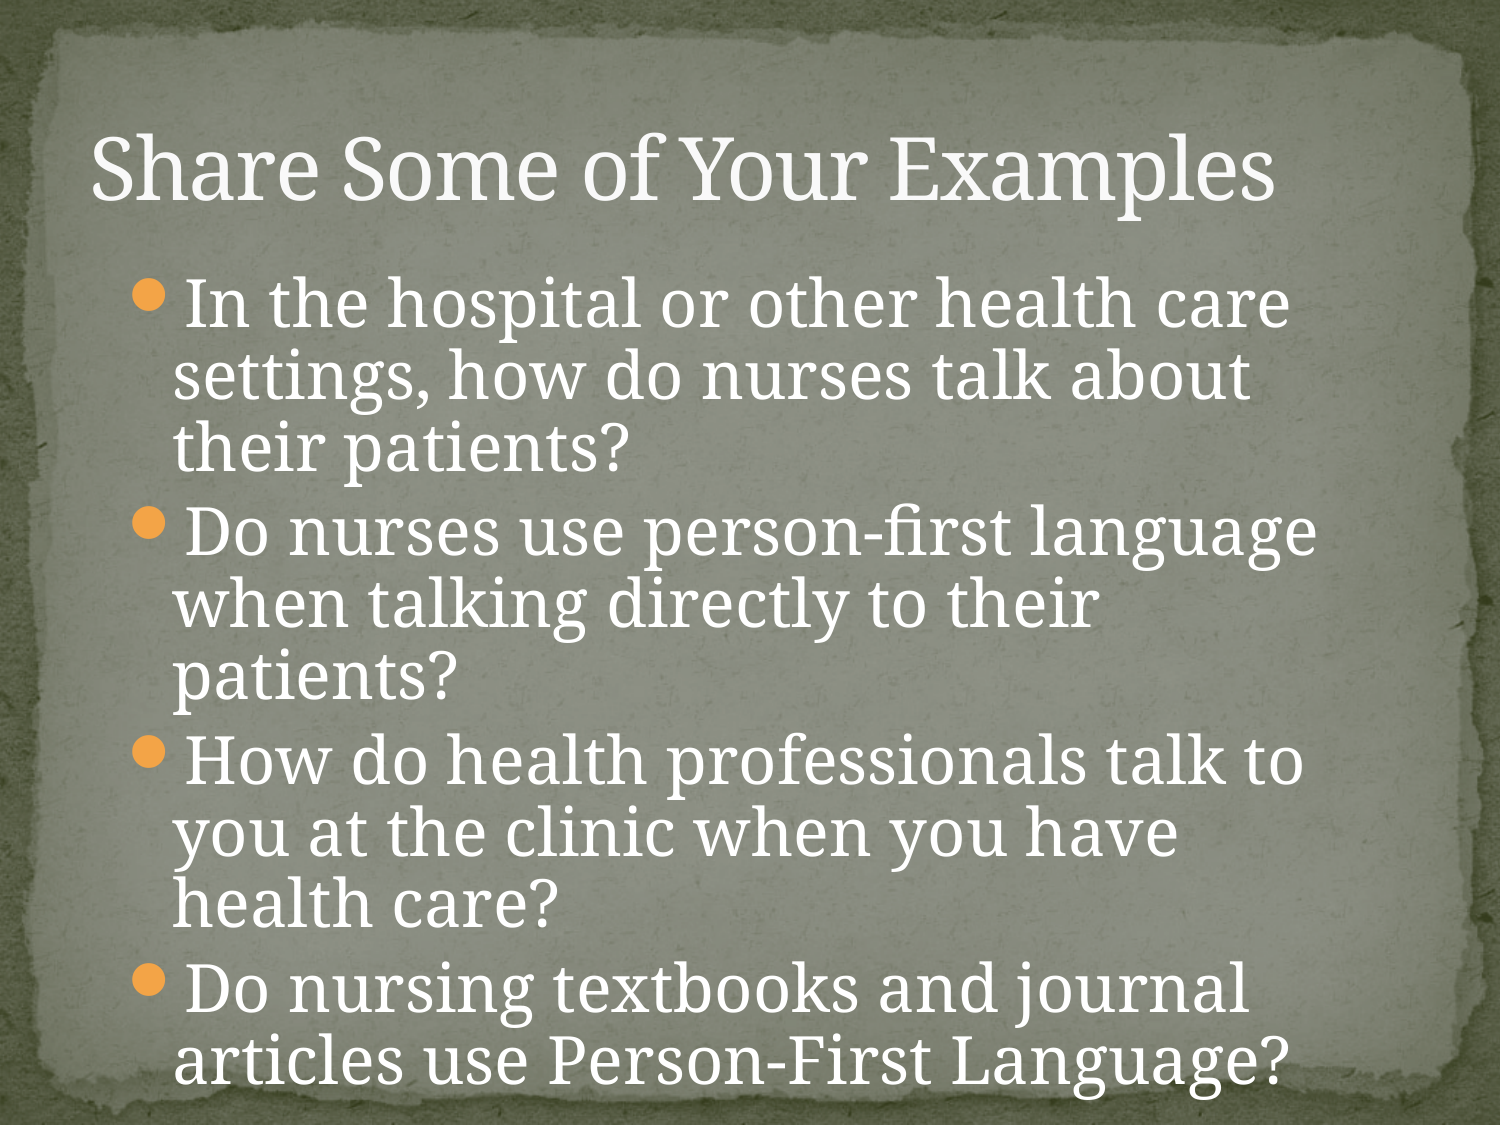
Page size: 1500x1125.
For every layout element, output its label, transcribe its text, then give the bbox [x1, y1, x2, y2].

title Share Some of Your Examples [74, 24, 1425, 225]
list In the hospital or other health care settings, how do nurses talk about their patients? Do nurses use person-first language when talking directly to their patients? How do health professionals talk to you at the clinic when you have health care? Do nursing textbooks and journal articles use Person-First Language? [112, 262, 1400, 1000]
